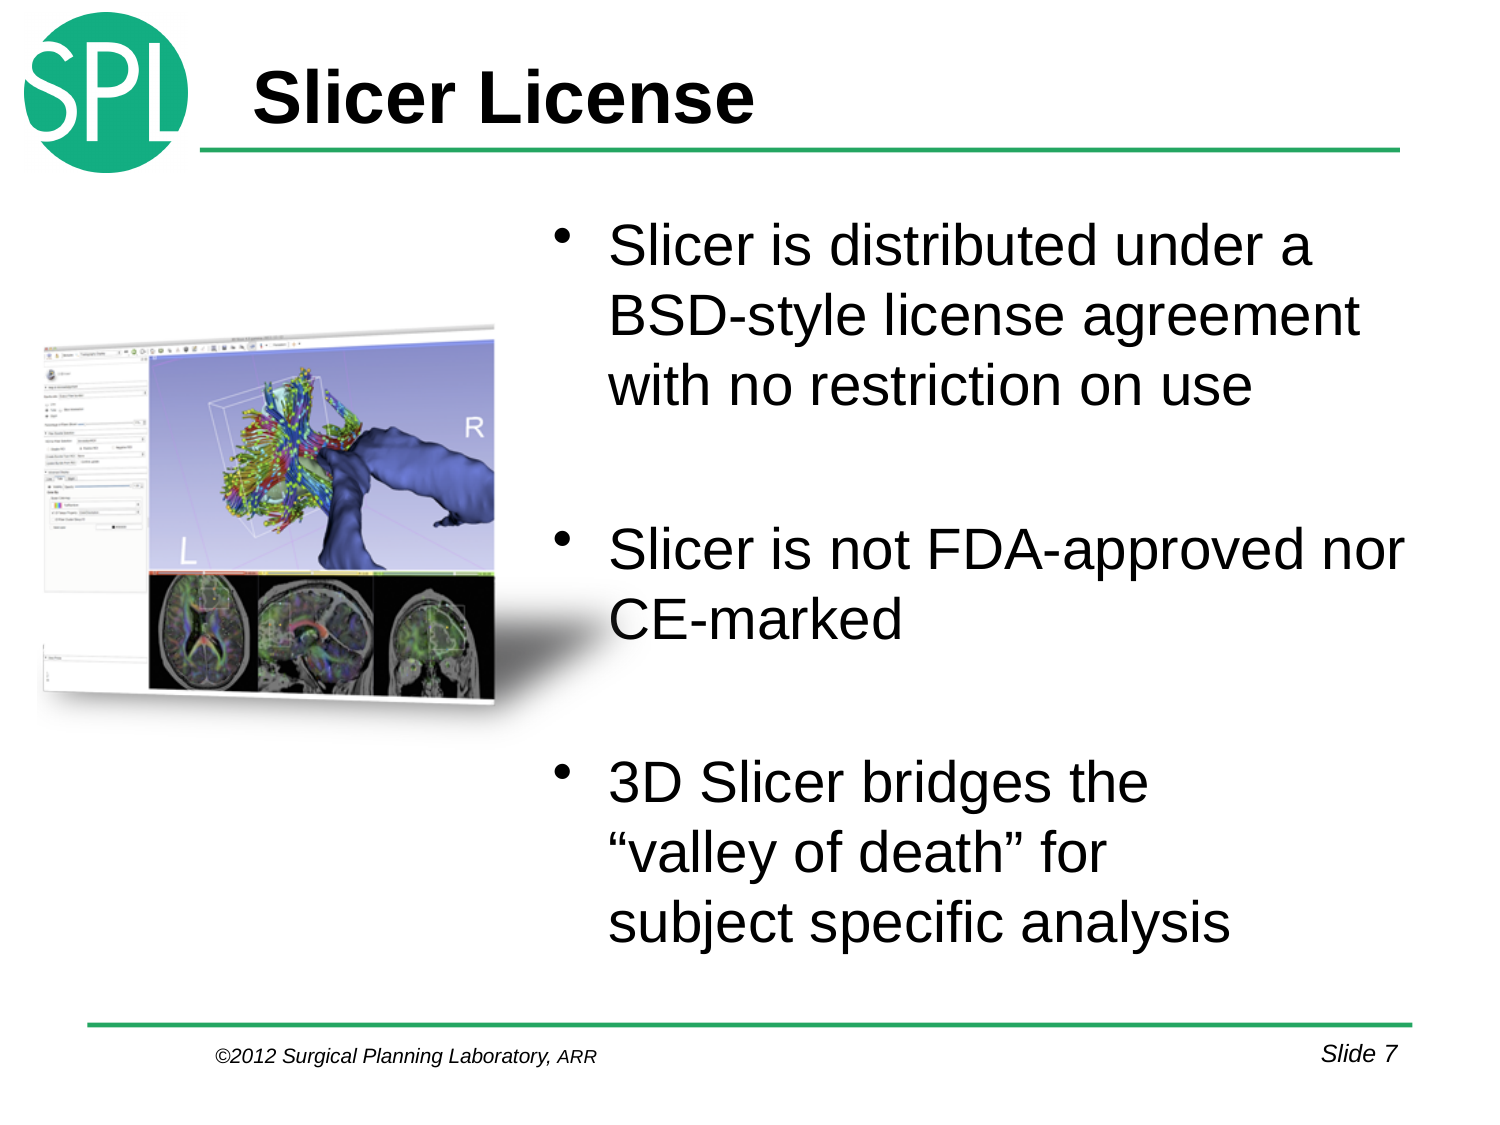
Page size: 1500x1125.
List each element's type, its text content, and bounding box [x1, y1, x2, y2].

picture [24, 12, 188, 173]
list Slicer is distributed under a BSD-style license agreement with no restriction on use Slicer is not FDA-approved nor CE-marked 3D Slicer bridges the “valley of death” for subject specific analysis [537, 200, 1475, 963]
picture [37, 312, 651, 751]
title Slicer License [237, 50, 1400, 138]
